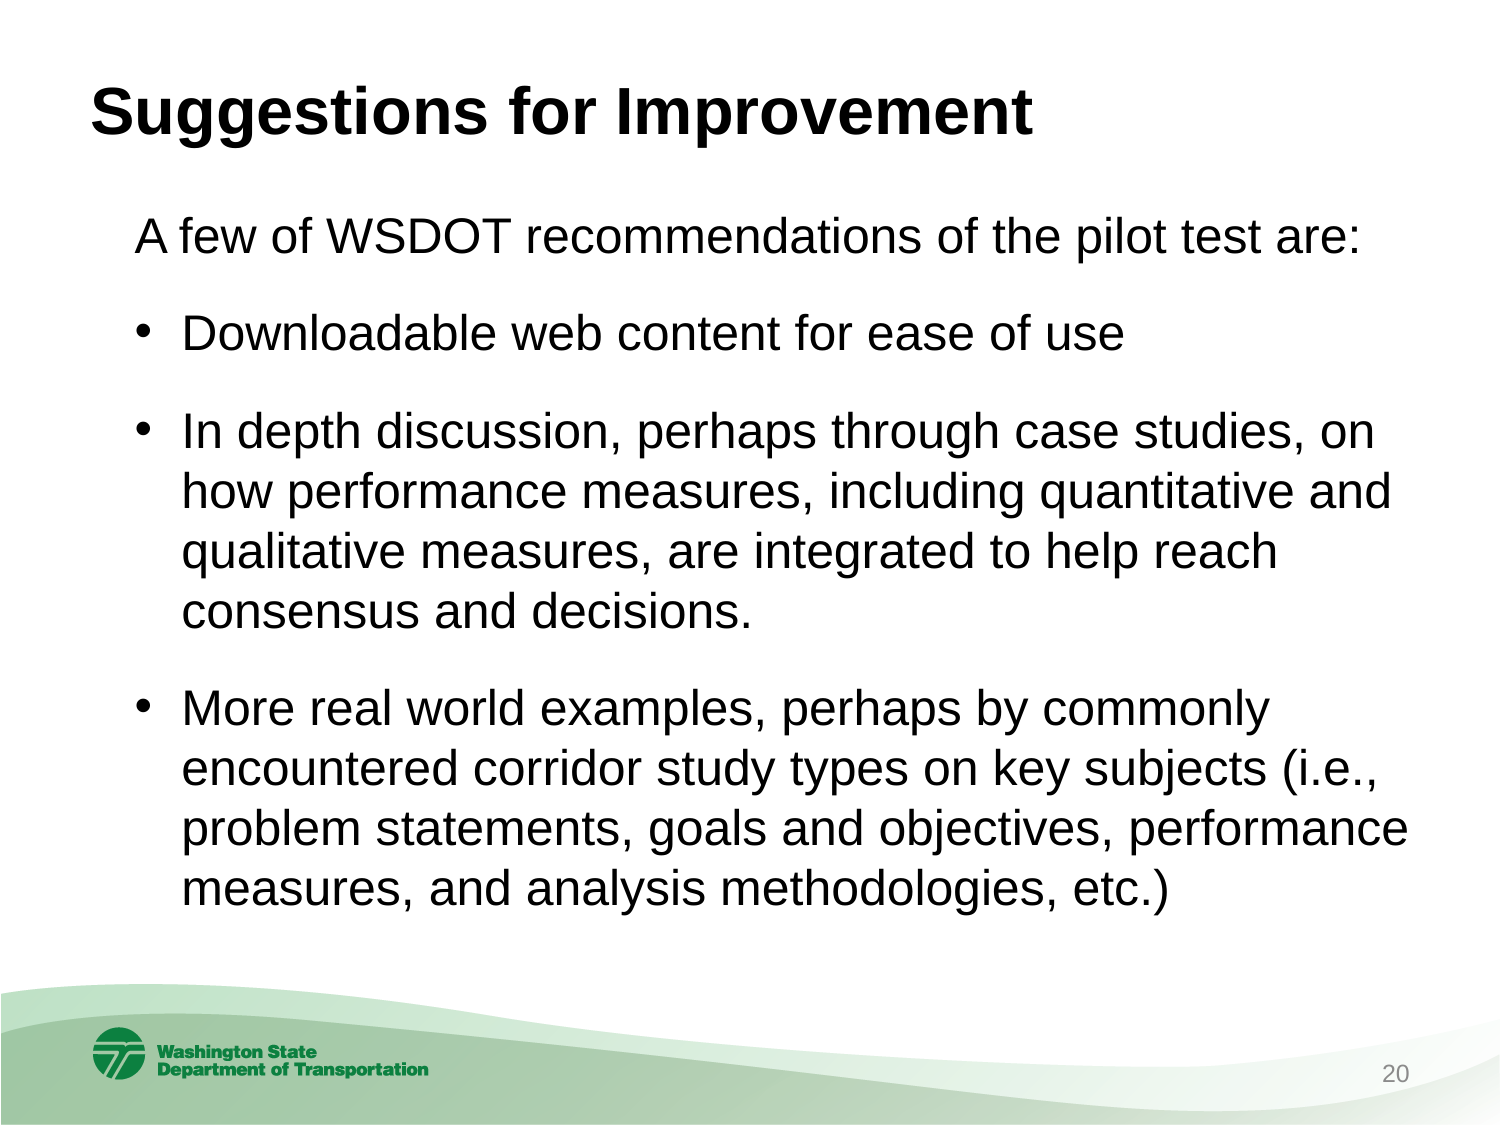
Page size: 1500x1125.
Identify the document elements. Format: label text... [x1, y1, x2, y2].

text_box A few of WSDOT recommendations of the pilot test are: Downloadable web content for ease of use In depth discussion, perhaps through case studies, on how performance measures, including quantitative and qualitative measures, are integrated to help reach consensus and decisions. More real world examples, perhaps by commonly encountered corridor study types on key subjects (i.e., problem statements, goals and objectives, performance measures, and analysis methodologies, etc.) [119, 195, 1425, 924]
slide_number 20 [1074, 1042, 1425, 1103]
title Suggestions for Improvement [75, 45, 1425, 171]
picture [0, 0, 1500, 1125]
